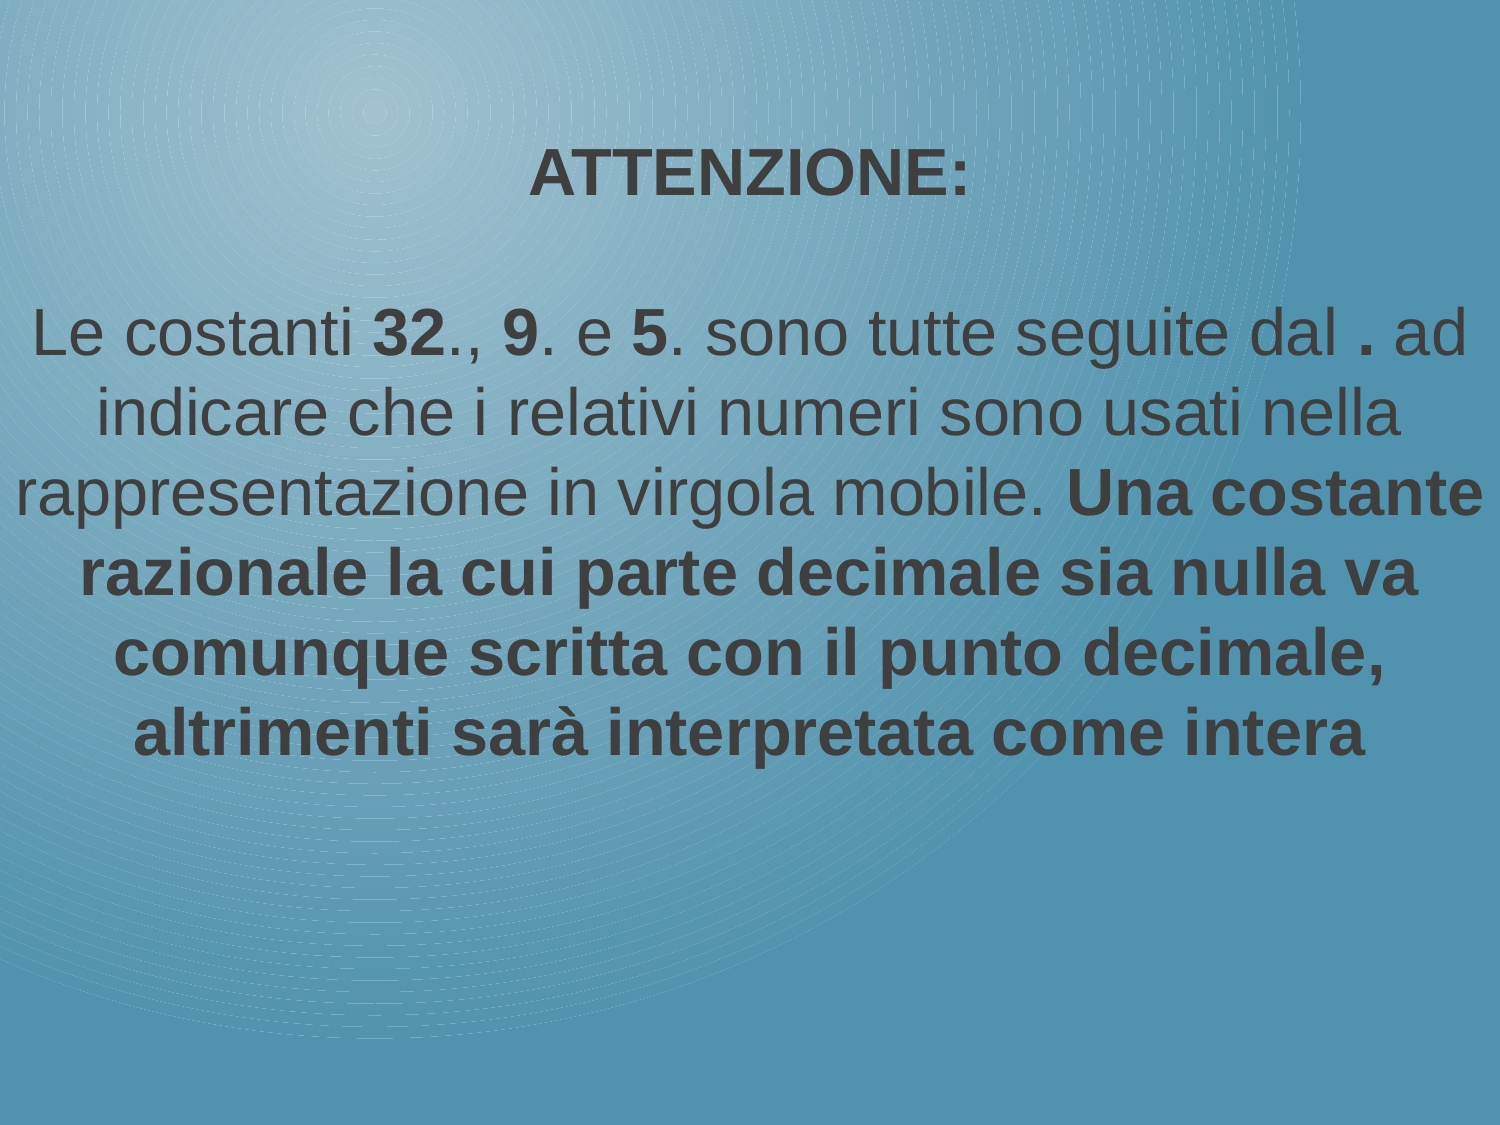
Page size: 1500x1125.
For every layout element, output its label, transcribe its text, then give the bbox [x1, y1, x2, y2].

text_box ATTENZIONE: Le costanti 32., 9. e 5. sono tutte seguite dal . ad indicare che i relativi numeri sono usati nella rappresentazione in virgola mobile. Una costante razionale la cui parte decimale sia nulla va comunque scritta con il punto decimale, altrimenti sarà interpretata come intera [0, 1, 1500, 776]
